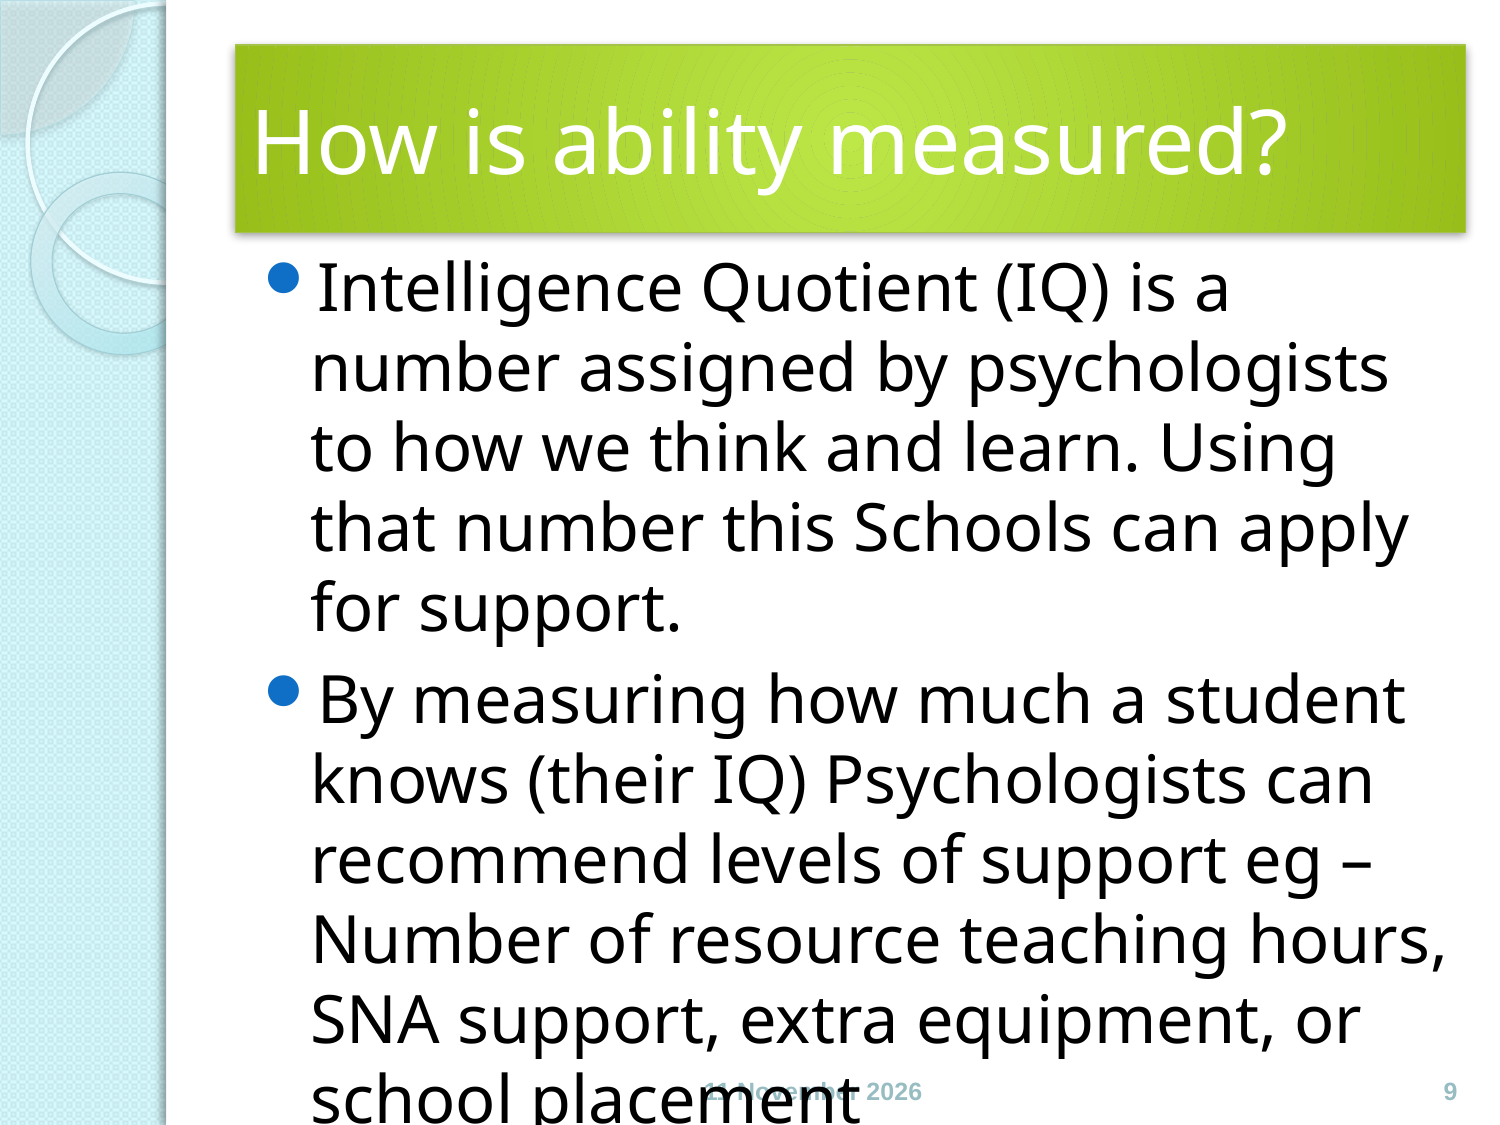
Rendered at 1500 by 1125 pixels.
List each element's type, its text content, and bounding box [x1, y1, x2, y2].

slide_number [587, 1034, 938, 1113]
title How is ability measured? [235, 44, 1466, 233]
slide_number 9 [1413, 1034, 1488, 1113]
list Intelligence Quotient (IQ) is a number assigned by psychologists to how we think and learn. Using that number this Schools can apply for support. By measuring how much a student knows (their IQ) Psychologists can recommend levels of support eg – Number of resource teaching hours, SNA support, extra equipment, or school placement [235, 237, 1466, 1025]
